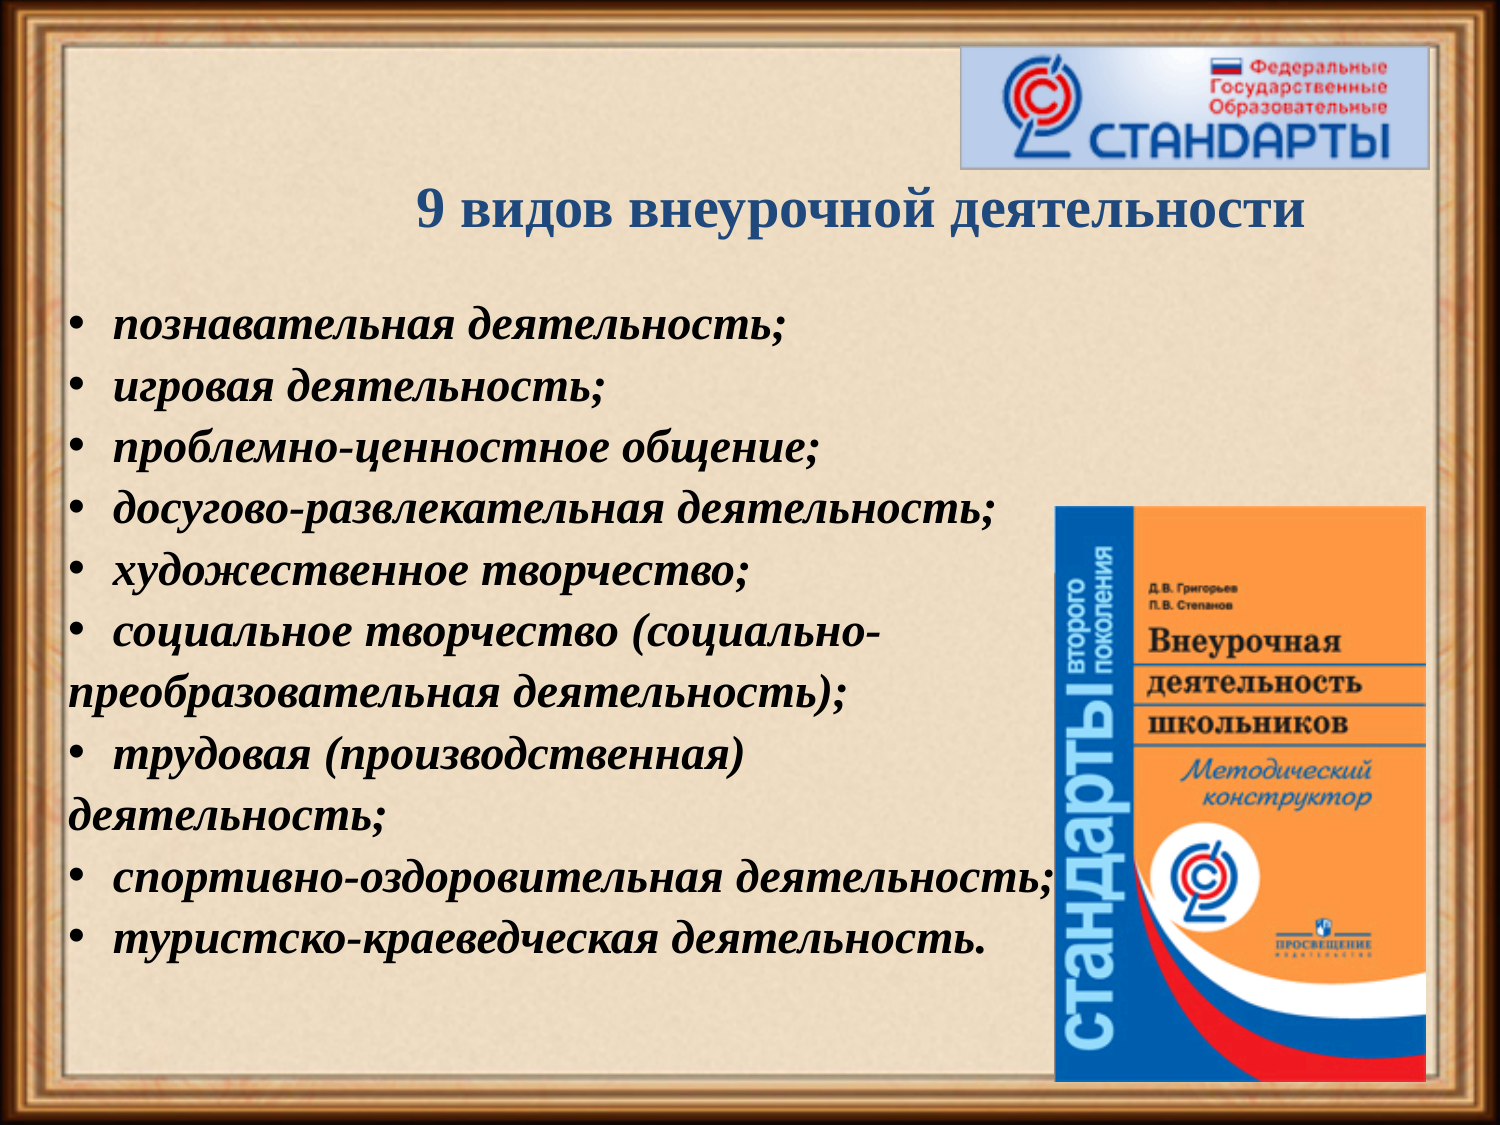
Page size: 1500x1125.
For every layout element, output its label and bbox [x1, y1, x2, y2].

list [0, 0, 1500, 1125]
picture [960, 46, 1430, 170]
picture [1054, 506, 1426, 1083]
